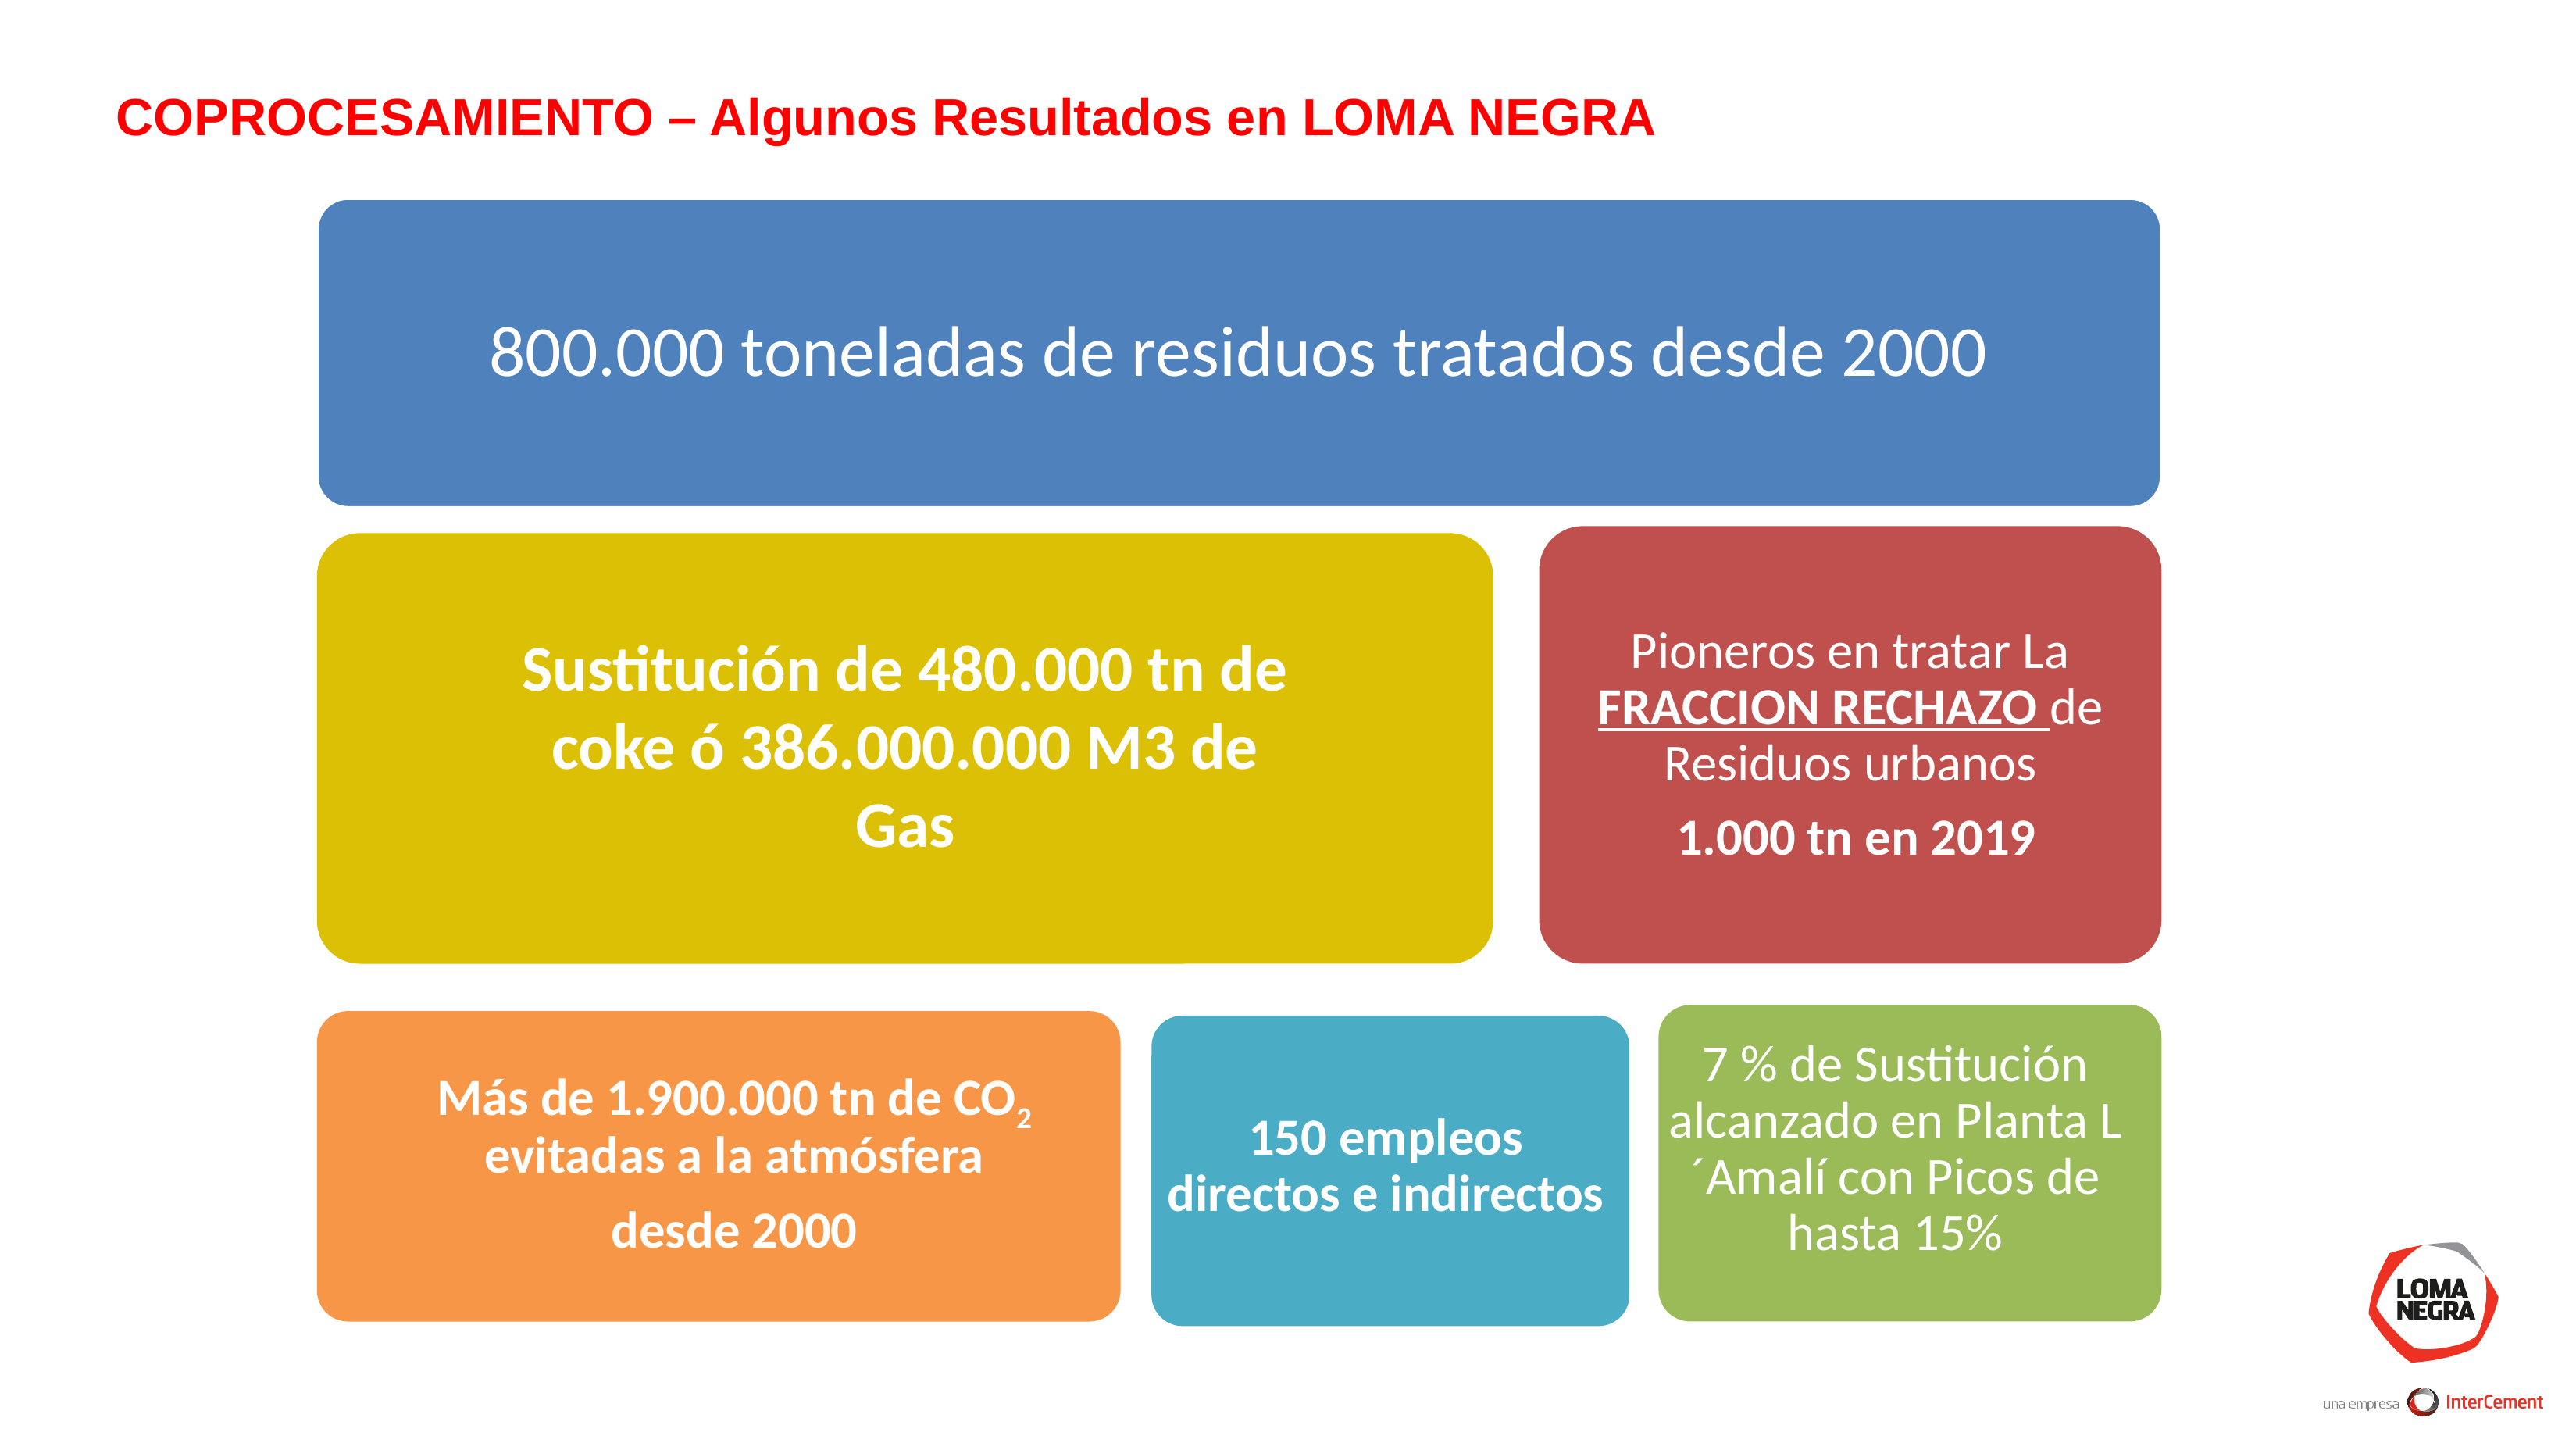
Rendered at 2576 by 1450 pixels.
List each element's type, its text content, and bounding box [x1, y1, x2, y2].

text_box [1658, 986, 2162, 1322]
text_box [2324, 1242, 2543, 1417]
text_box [316, 198, 2162, 509]
text_box Sustitución de 480.000 tn de coke ó 386.000.000 M3 de Gas [485, 620, 1325, 1023]
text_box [316, 1010, 1121, 1322]
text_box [1151, 1015, 1630, 1327]
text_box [1539, 526, 2162, 964]
title COPROCESAMIENTO – Algunos Resultados en LOMA NEGRA [116, 83, 2460, 147]
text_box [315, 531, 1495, 966]
